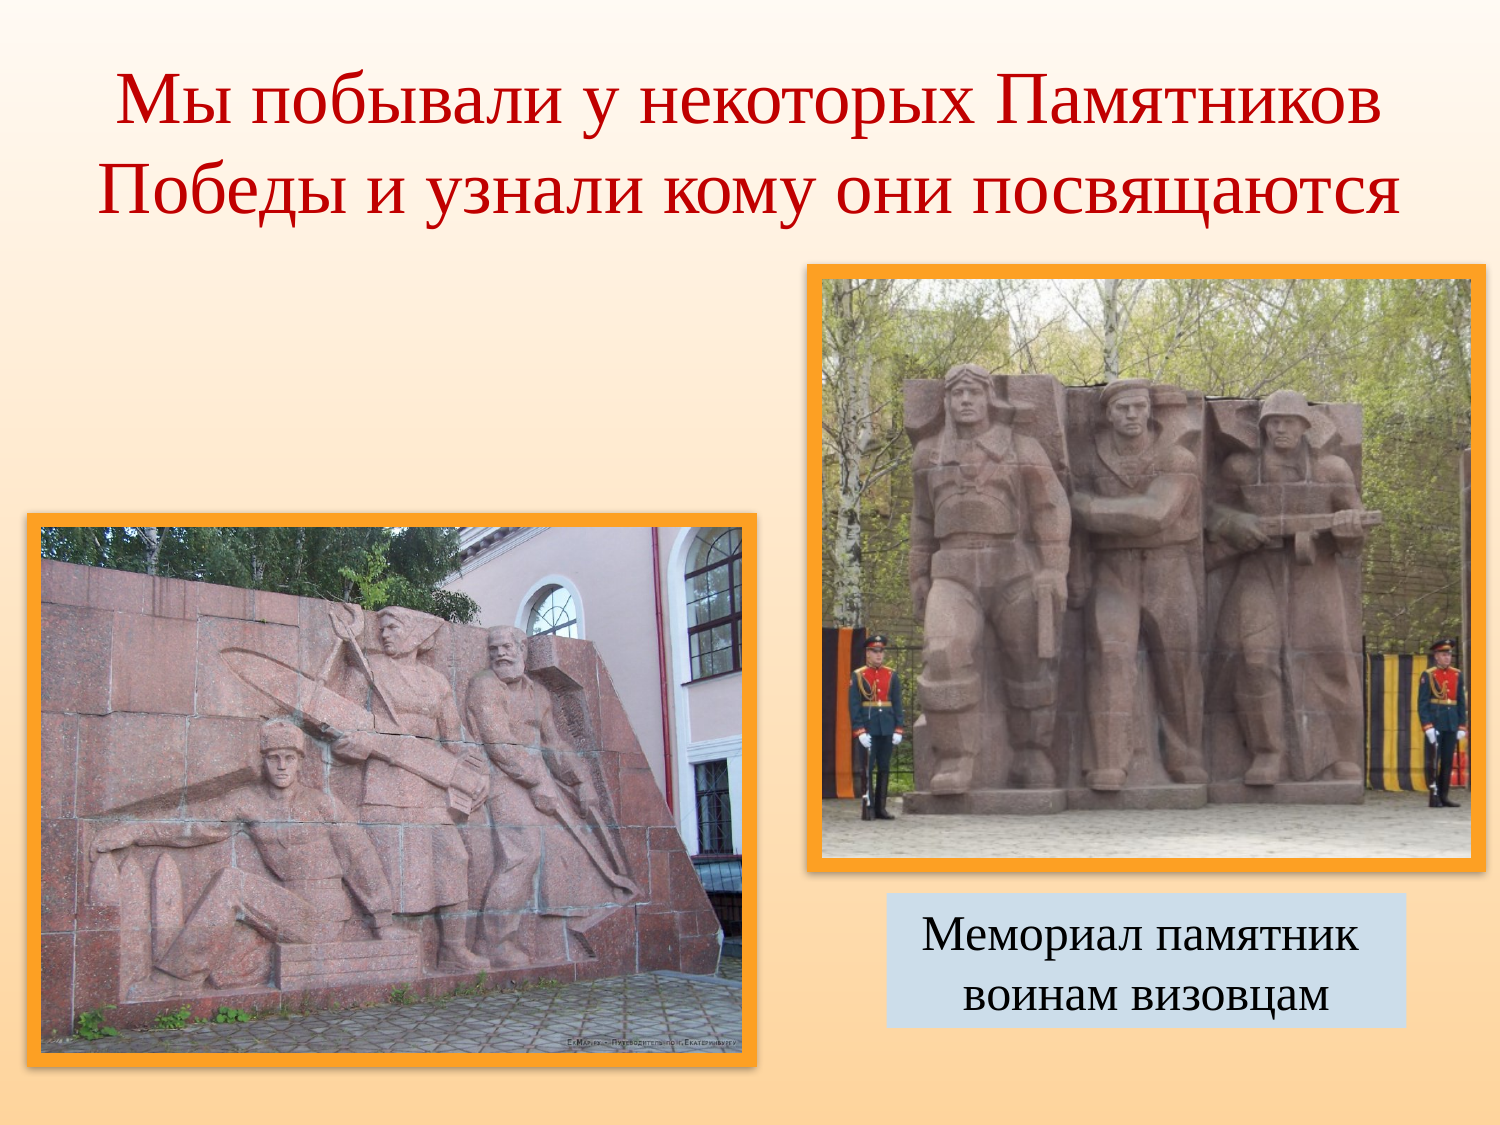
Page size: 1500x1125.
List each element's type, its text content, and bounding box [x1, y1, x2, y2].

picture [821, 278, 1472, 858]
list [40, 526, 743, 1053]
title Мы побывали у некоторых Памятников Победы и узнали кому они посвящаются [75, 45, 1425, 233]
text_box Мемориал памятник воинам визовцам [886, 893, 1407, 1028]
